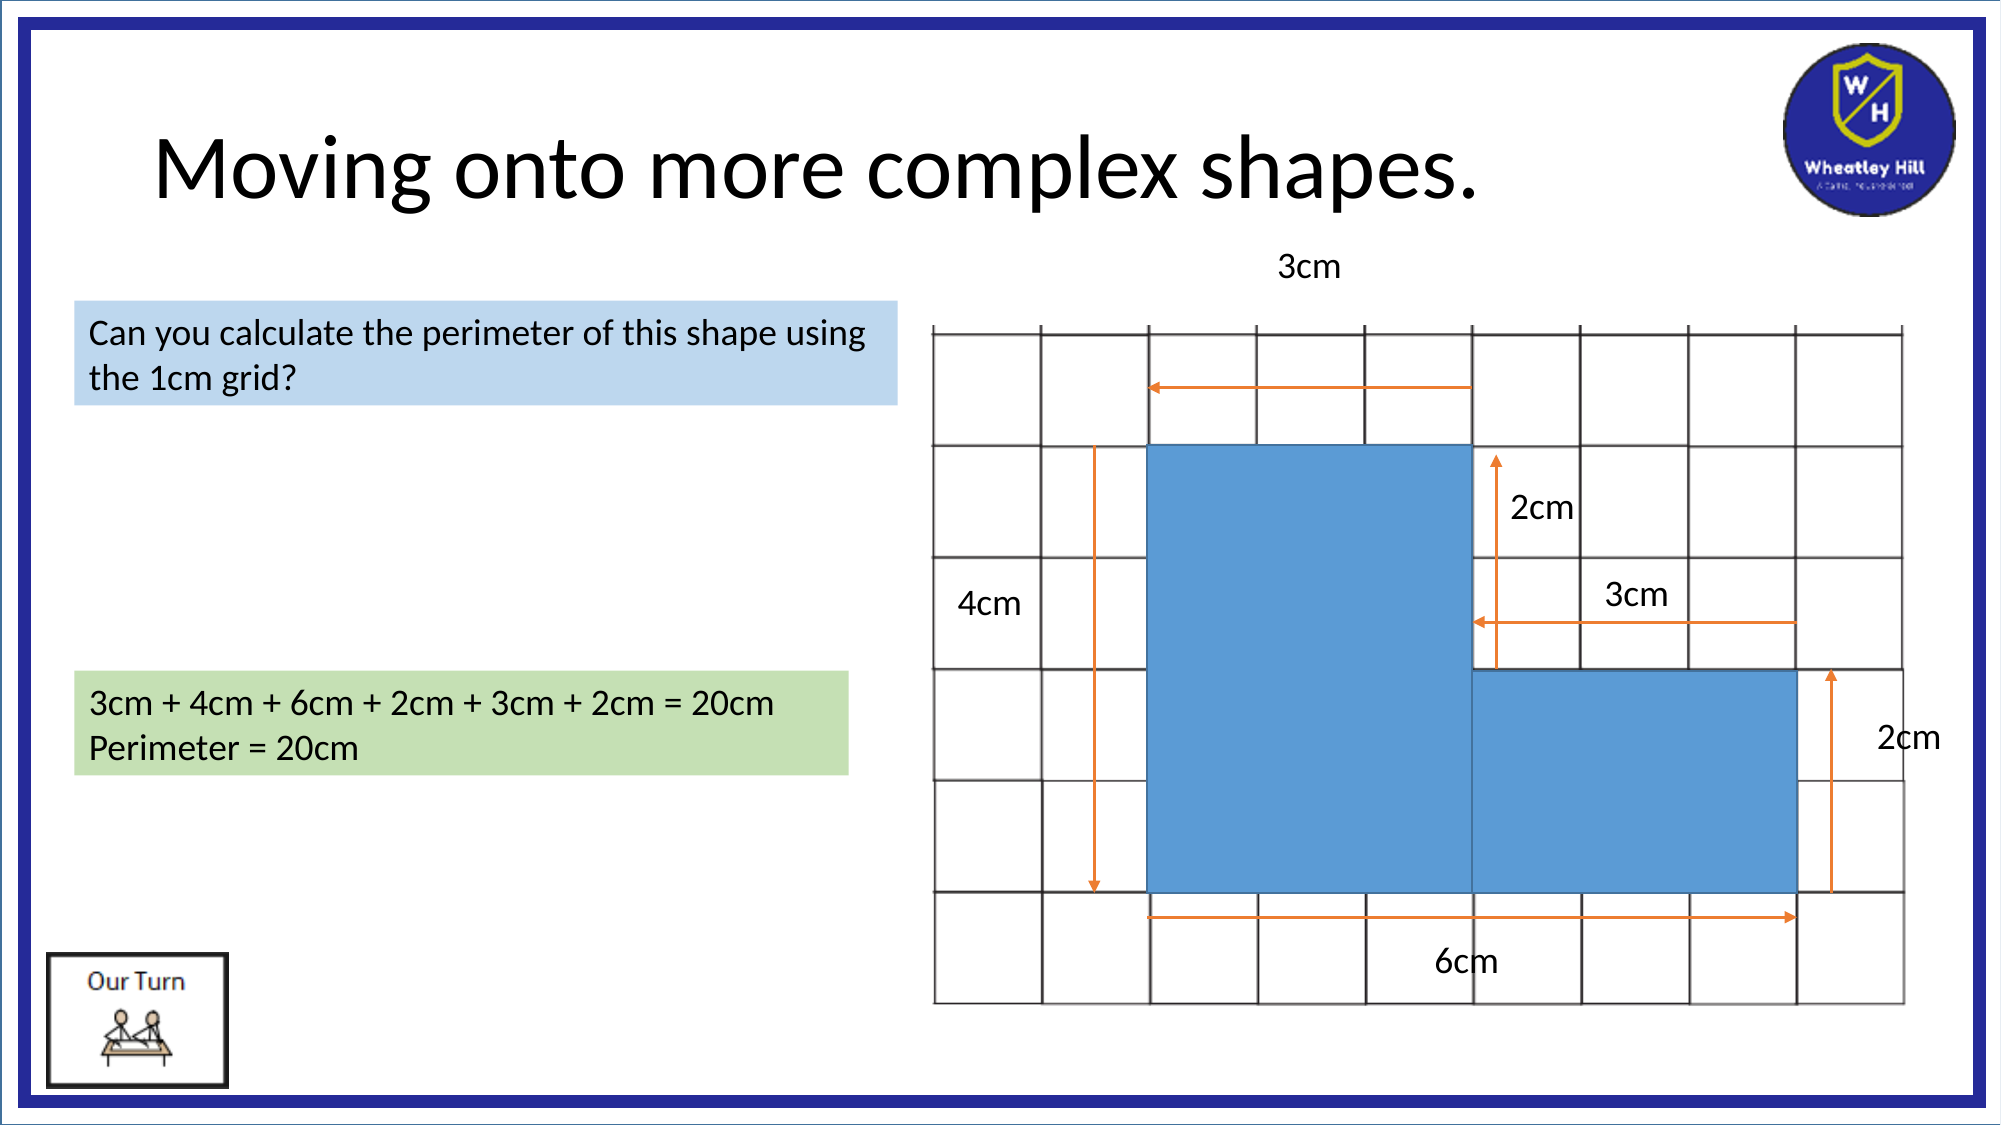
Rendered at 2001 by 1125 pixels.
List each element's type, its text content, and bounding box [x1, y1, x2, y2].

title Moving onto more complex shapes. [137, 59, 1863, 278]
picture [0, 0, 2001, 1125]
text_box Can you calculate the perimeter of this shape using the 1cm grid? [74, 300, 898, 406]
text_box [915, 233, 1969, 1012]
text_box 3cm + 4cm + 6cm + 2cm + 3cm + 2cm = 20cm Perimeter = 20cm [74, 670, 849, 776]
